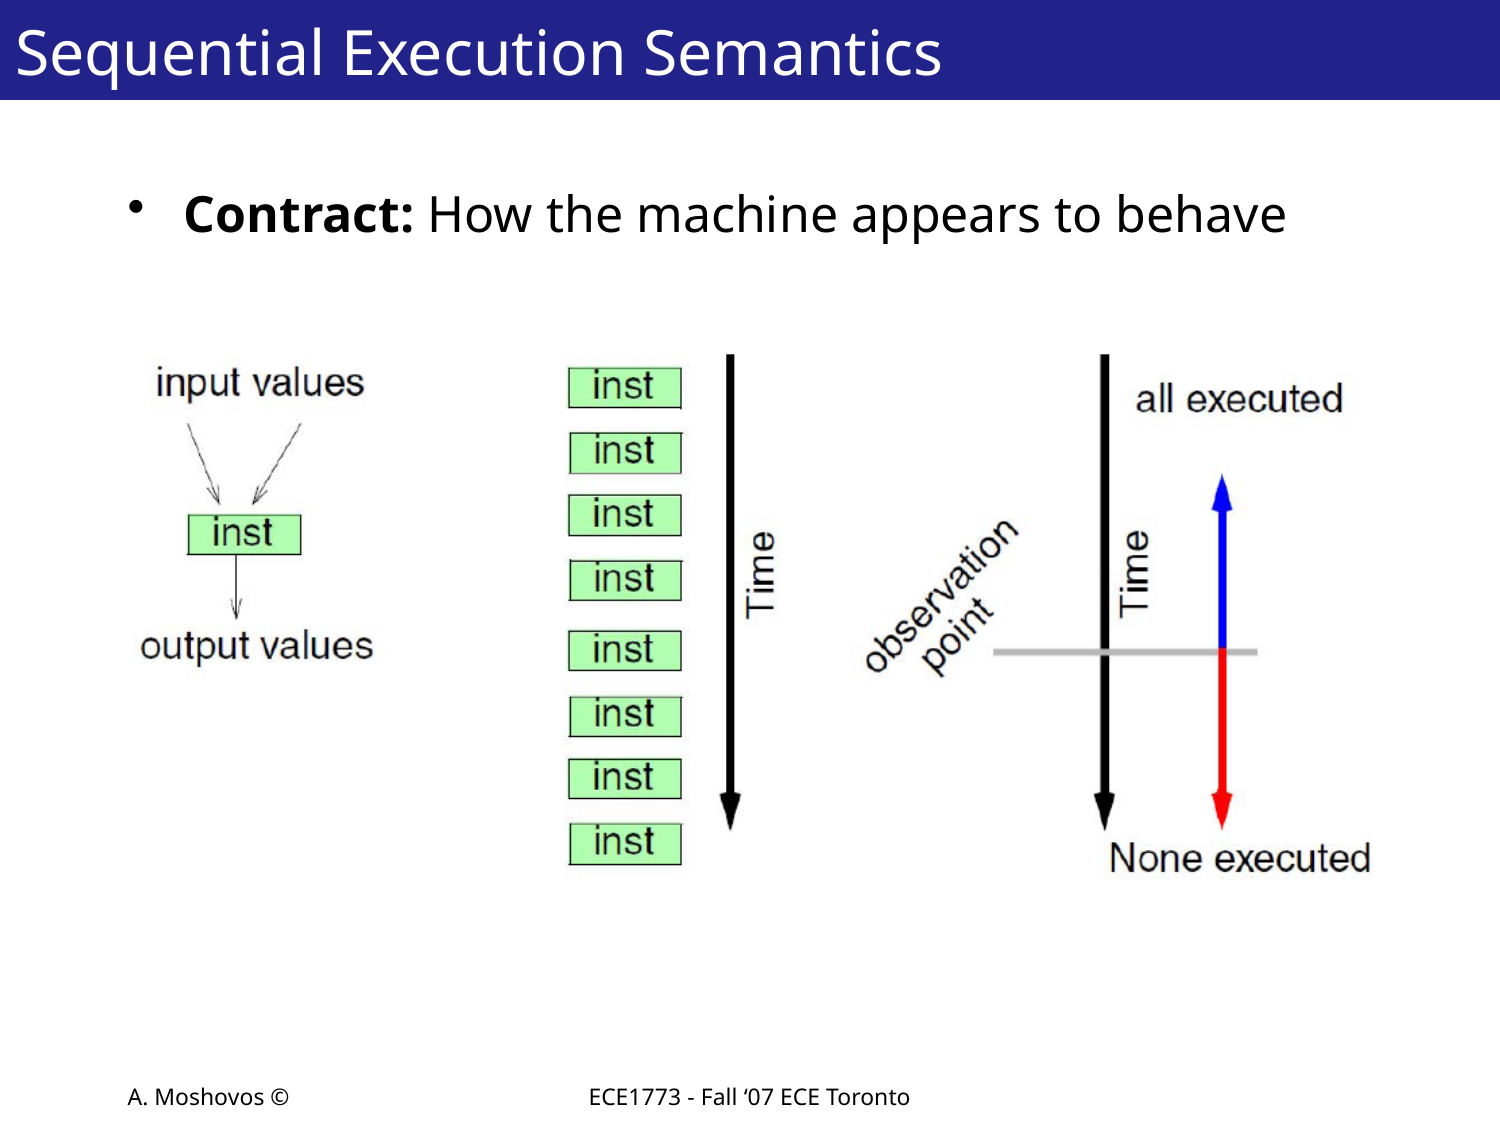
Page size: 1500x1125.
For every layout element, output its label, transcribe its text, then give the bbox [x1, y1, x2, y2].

slide_number A. Moshovos © [112, 1074, 426, 1125]
footer ECE1773 - Fall ‘07 ECE Toronto [487, 1074, 1013, 1125]
picture [74, 287, 1430, 950]
list Contract: How the machine appears to behave [112, 174, 1388, 263]
title Sequential Execution Semantics [0, 0, 1500, 101]
